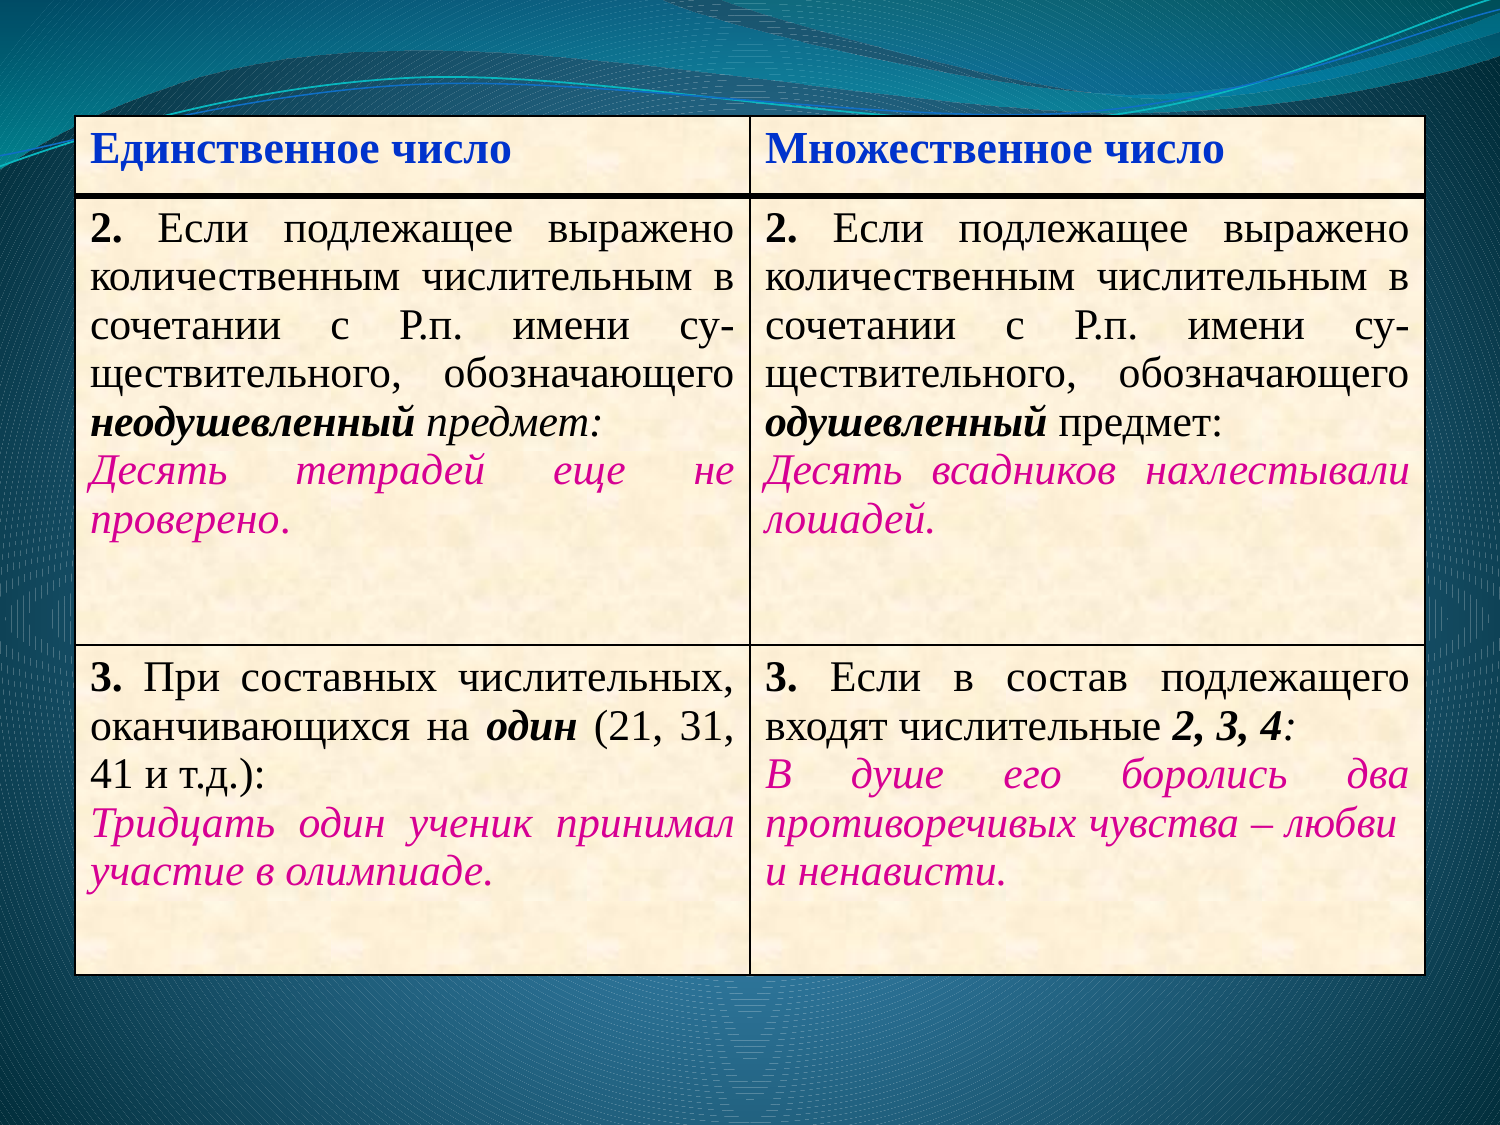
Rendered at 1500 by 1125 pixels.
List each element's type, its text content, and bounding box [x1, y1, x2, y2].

table_cell 3. Если в состав подлежащего входят числительные 2, 3, 4: В душе его боролись два противоречивых чувства – любви и ненависти. [751, 646, 1424, 974]
table_header Единственное число [76, 117, 749, 193]
table_cell 3. При составных числительных, оканчивающихся на один (21, 31, 41 и т.д.): Тридцать один ученик принимал участие в олимпиаде. [76, 646, 749, 974]
table_header Множественное число [751, 117, 1424, 193]
table_cell 2. Если подлежащее выражено количественным числительным в сочетании с Р.п. имени су-ществительного, обозначающего неодушевленный предмет: Десять тетрадей еще не проверено. [76, 199, 749, 644]
table_cell 2. Если подлежащее выражено количественным числительным в сочетании с Р.п. имени су-ществительного, обозначающего одушевленный предмет: Десять всадников нахлестывали лошадей. [751, 199, 1424, 644]
